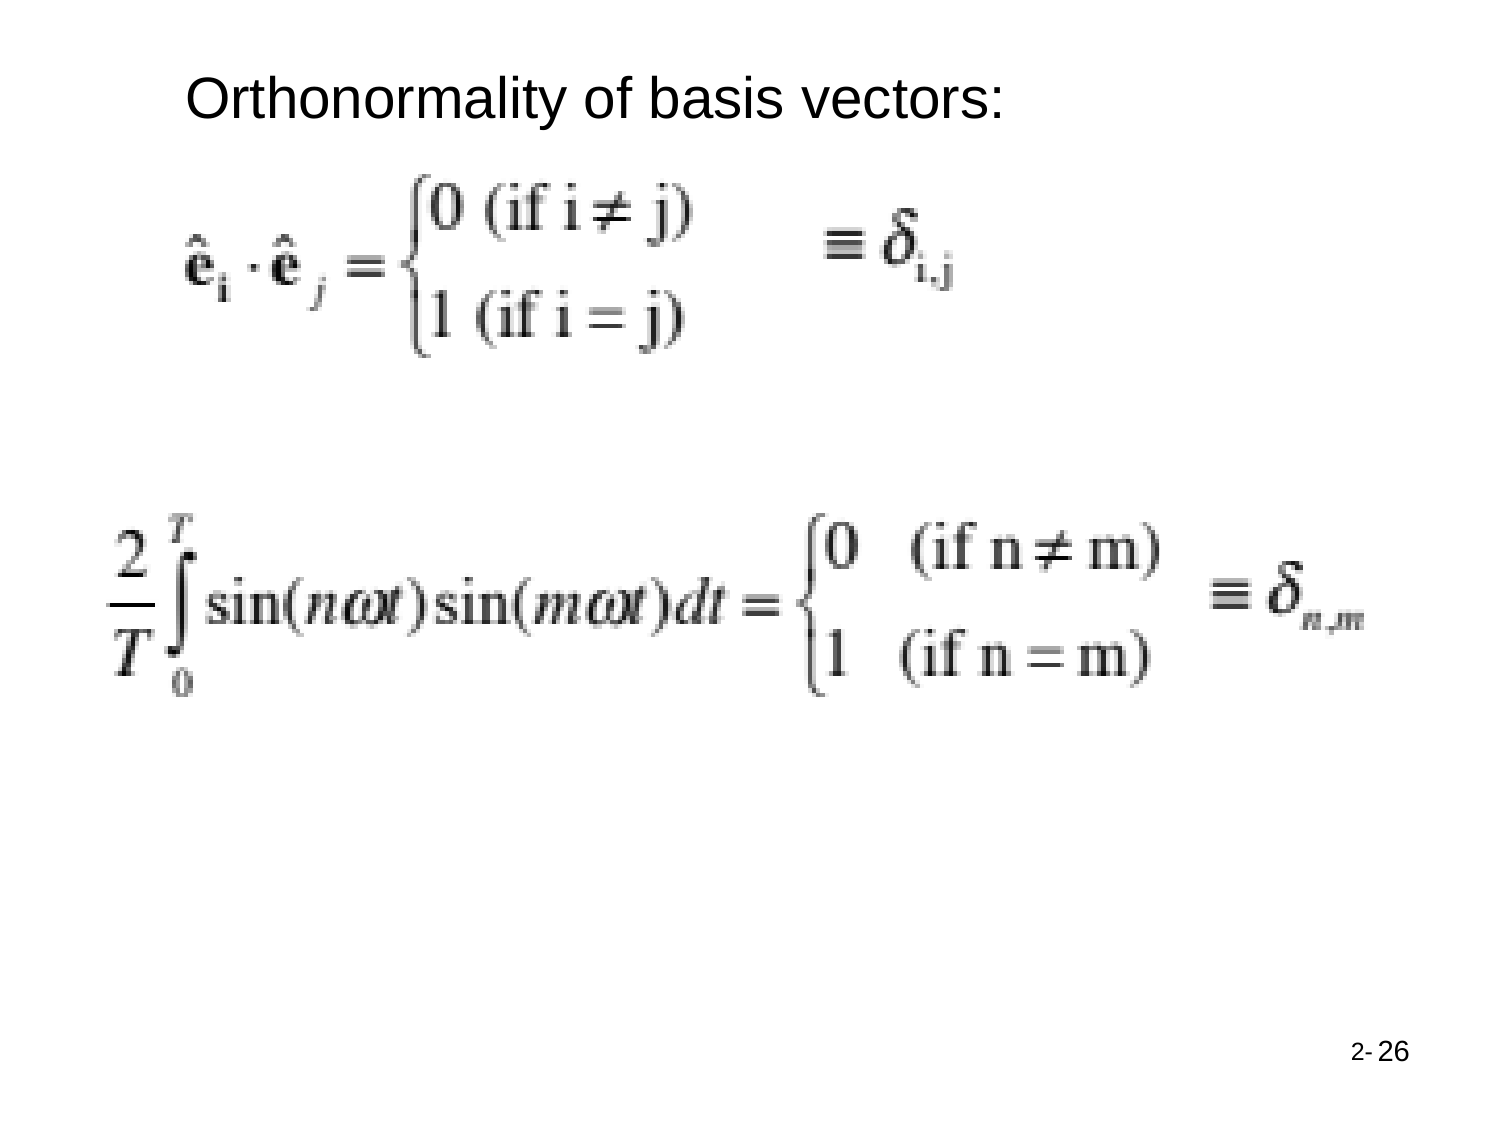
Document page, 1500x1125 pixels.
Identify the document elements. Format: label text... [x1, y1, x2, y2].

slide_number 26 [1074, 1024, 1426, 1103]
text_box Orthonormality of basis vectors: [170, 52, 1022, 138]
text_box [177, 166, 748, 359]
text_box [1205, 557, 1425, 640]
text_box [98, 504, 1161, 698]
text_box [819, 204, 1006, 293]
